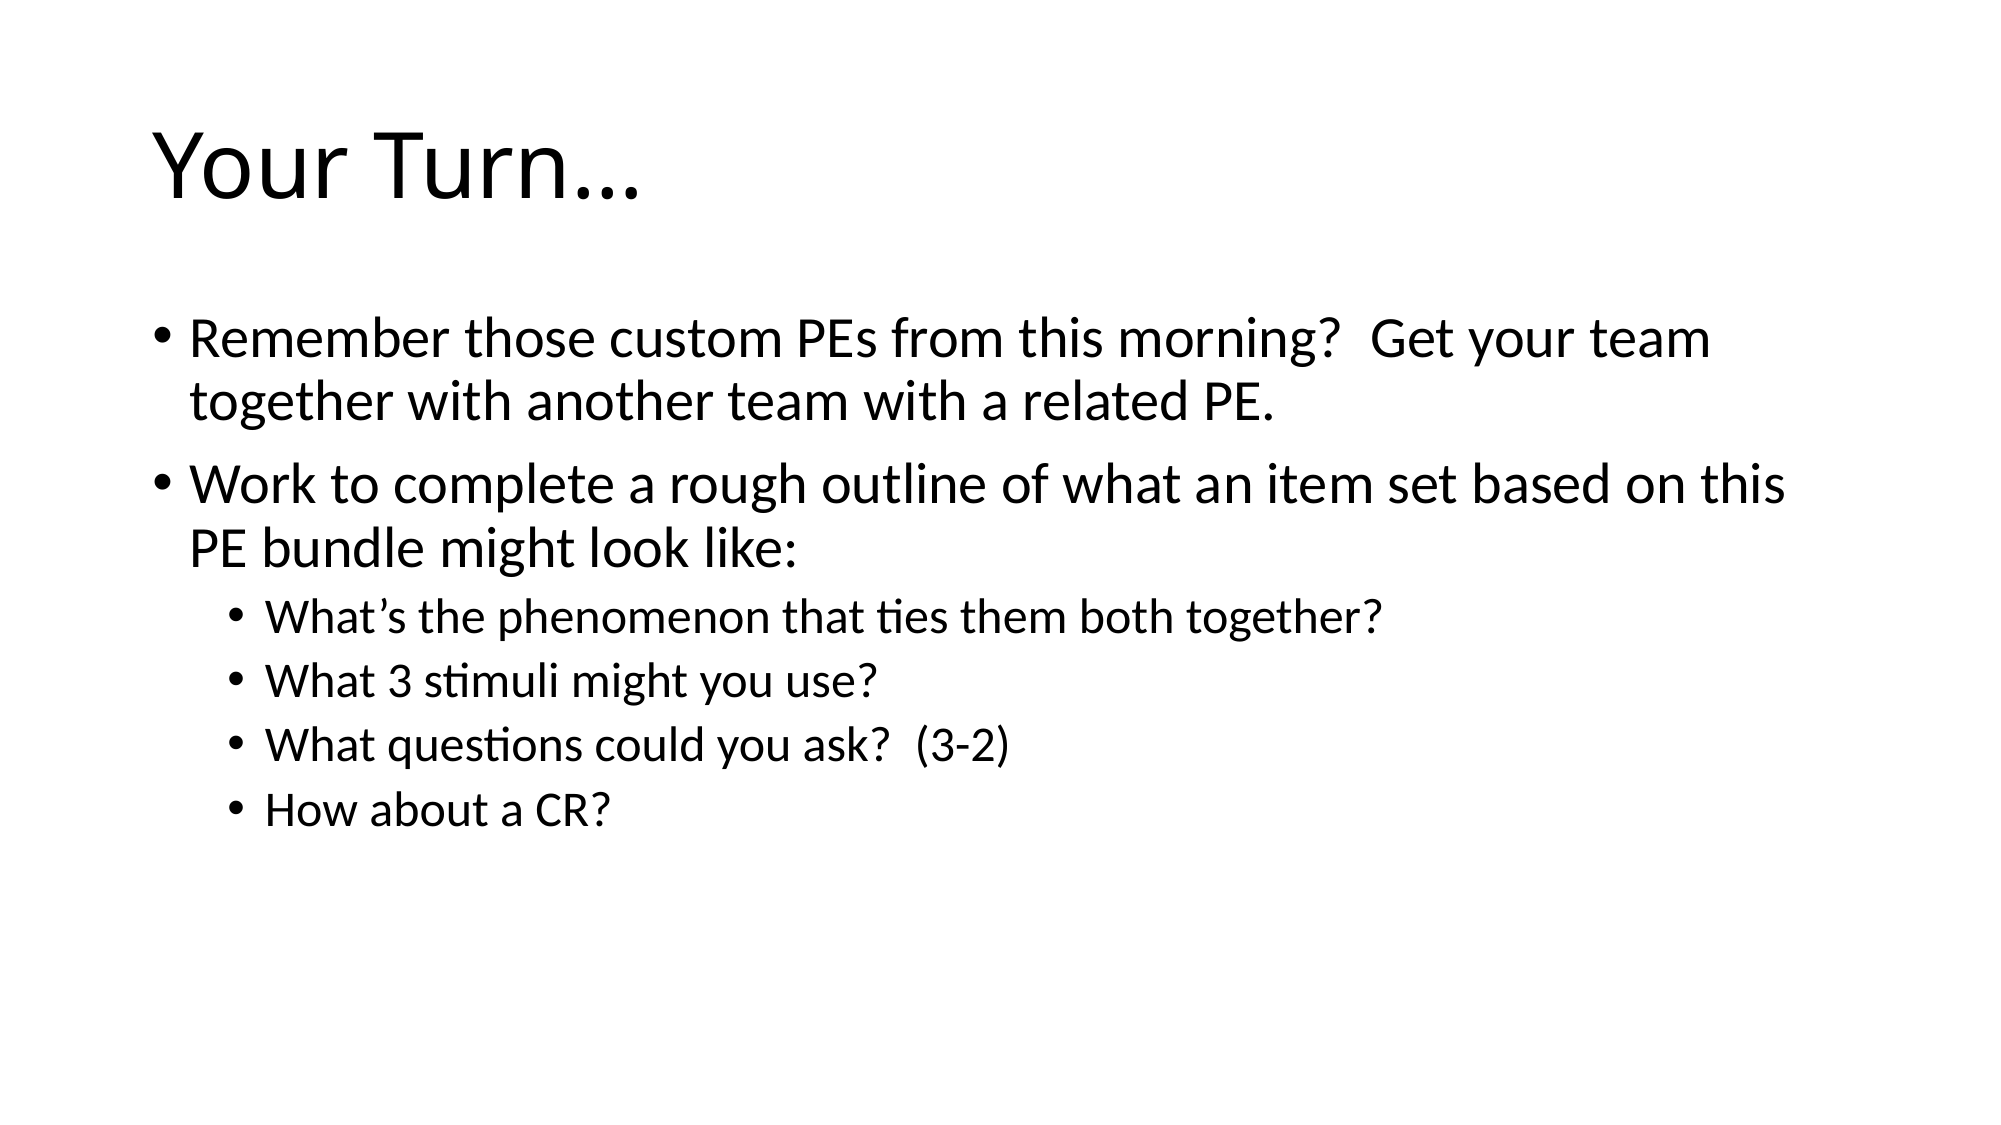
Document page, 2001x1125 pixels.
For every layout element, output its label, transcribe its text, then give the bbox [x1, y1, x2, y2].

title Your Turn… [137, 59, 1863, 278]
list Remember those custom PEs from this morning? Get your team together with another team with a related PE. Work to complete a rough outline of what an item set based on this PE bundle might look like: What’s the phenomenon that ties them both together? What 3 stimuli might you use? What questions could you ask? (3-2) How about a CR? [137, 299, 1863, 1014]
